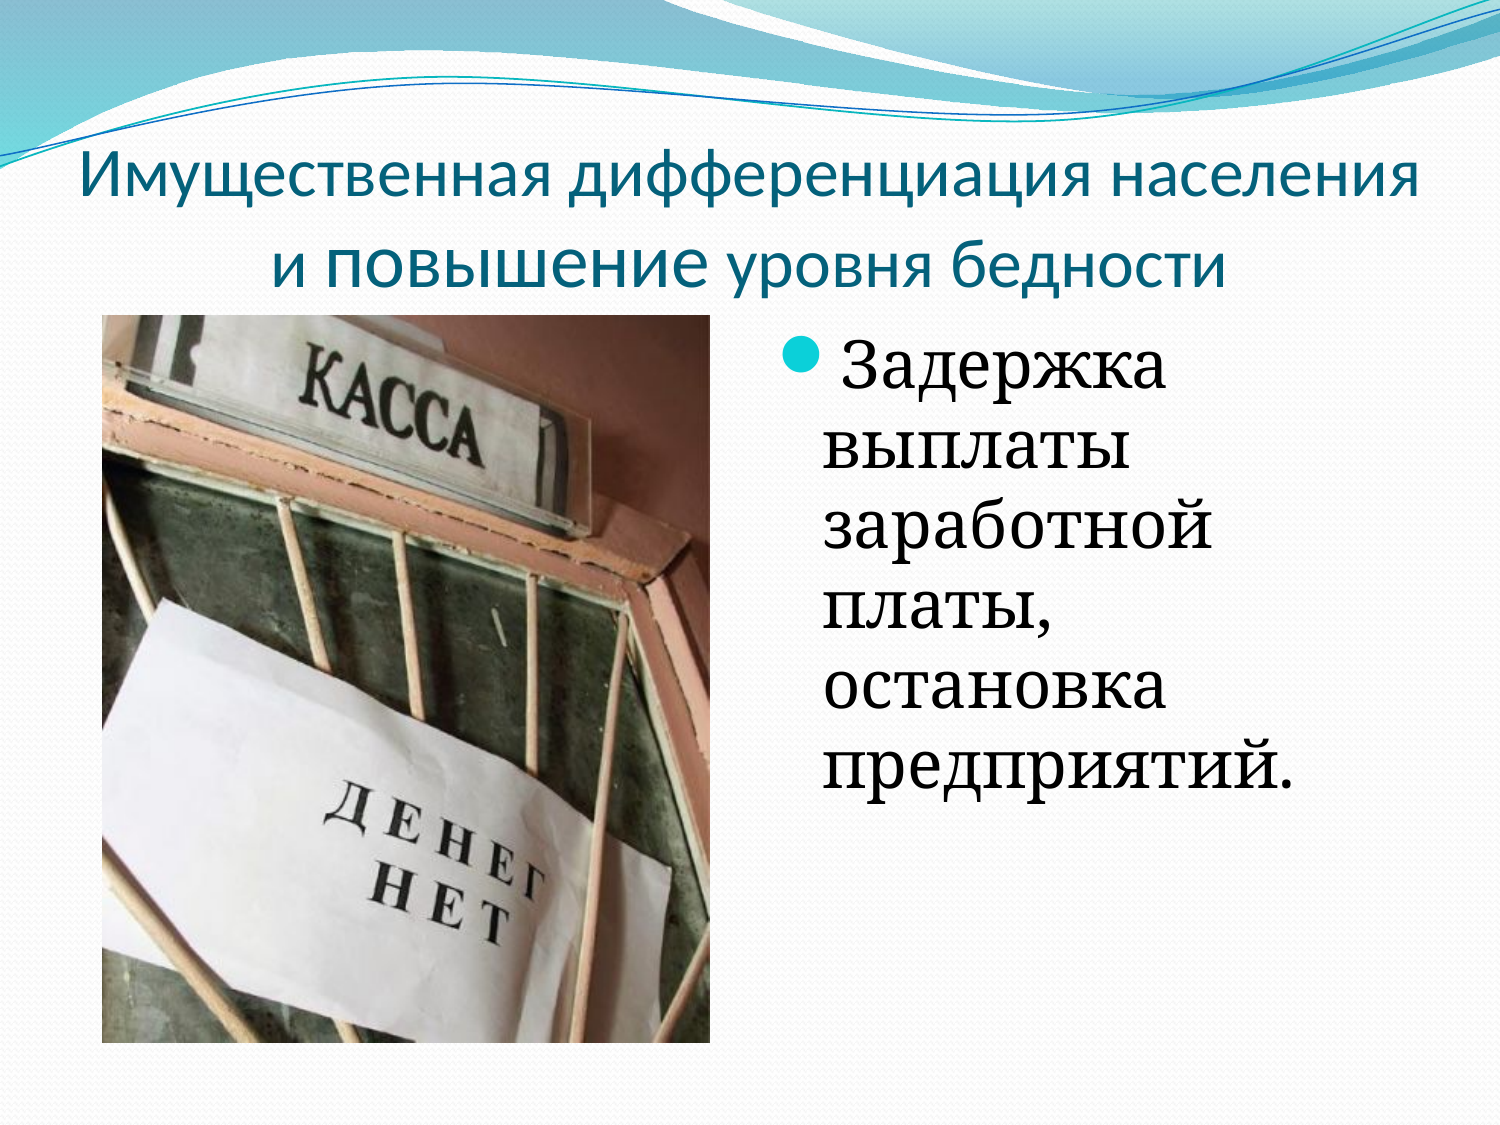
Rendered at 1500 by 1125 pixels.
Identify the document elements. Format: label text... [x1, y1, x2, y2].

title Имущественная дифференциация населения и повышение уровня бедности [75, 115, 1425, 303]
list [102, 314, 711, 1043]
list Задержка выплаты заработной платы, остановка предприятий. [762, 314, 1425, 1043]
